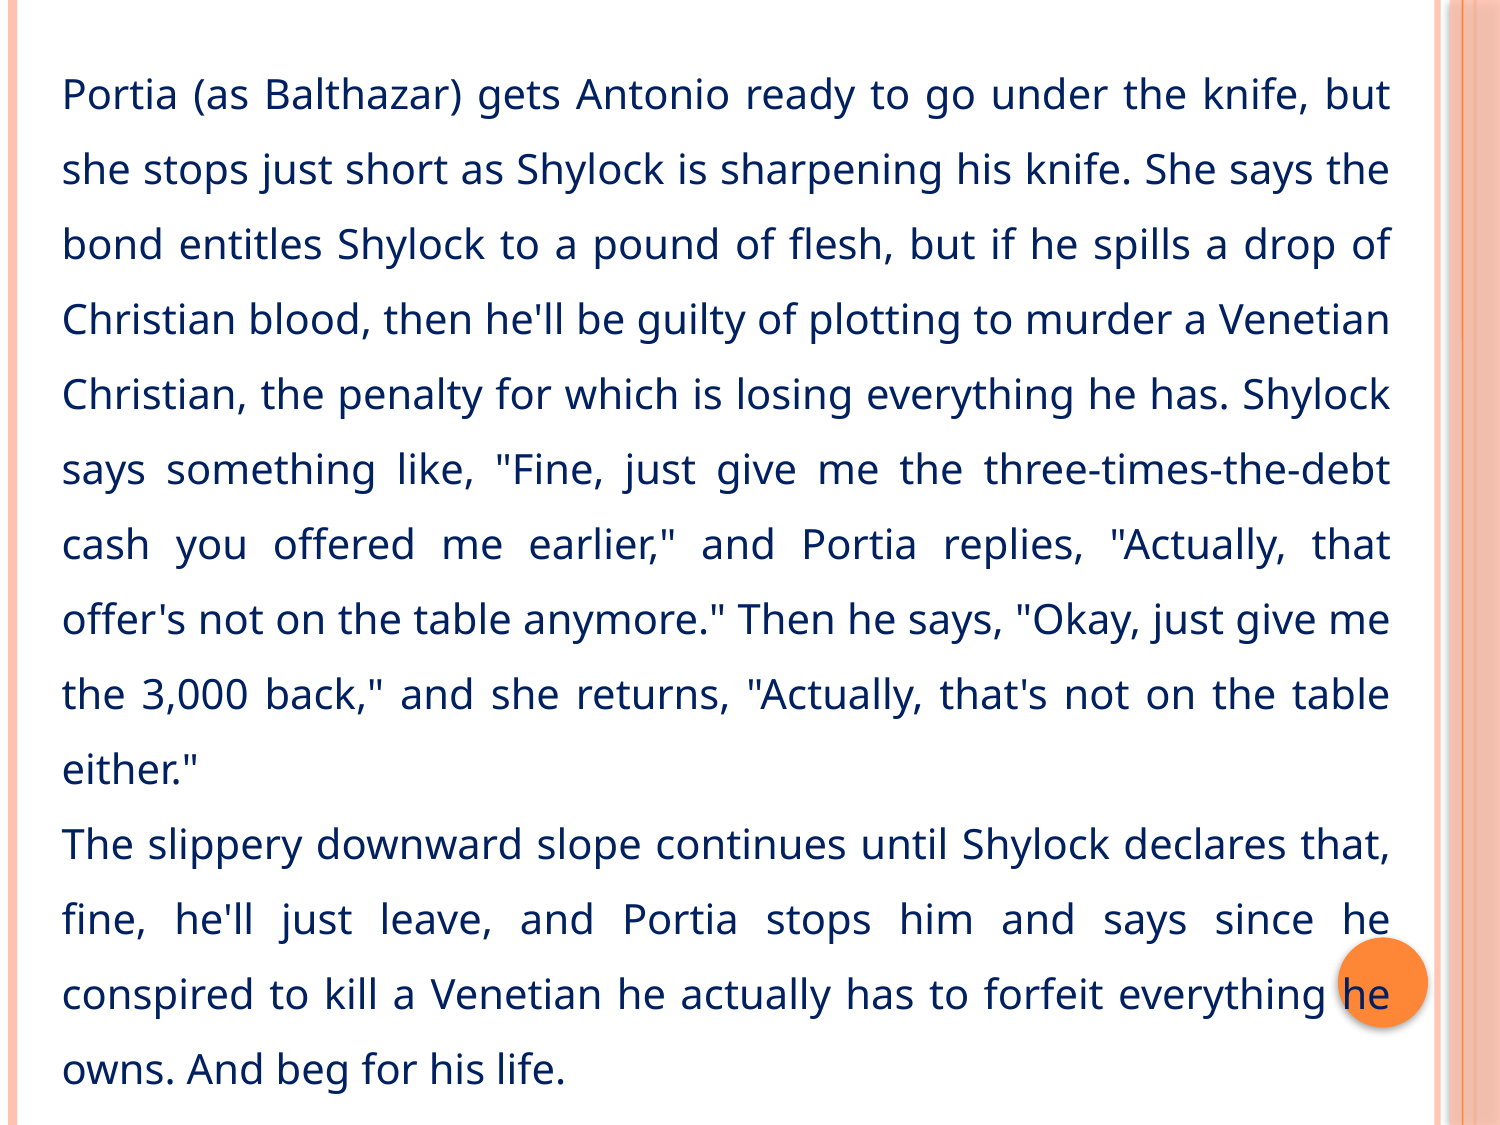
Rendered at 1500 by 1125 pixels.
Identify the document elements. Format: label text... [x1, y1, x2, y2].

text_box Portia (as Balthazar) gets Antonio ready to go under the knife, but she stops just short as Shylock is sharpening his knife. She says the bond entitles Shylock to a pound of flesh, but if he spills a drop of Christian blood, then he'll be guilty of plotting to murder a Venetian Christian, the penalty for which is losing everything he has. Shylock says something like, "Fine, just give me the three-times-the-debt cash you offered me earlier," and Portia replies, "Actually, that offer's not on the table anymore." Then he says, "Okay, just give me the 3,000 back," and she returns, "Actually, that's not on the table either." The slippery downward slope continues until Shylock declares that, fine, he'll just leave, and Portia stops him and says since he conspired to kill a Venetian he actually has to forfeit everything he owns. And beg for his life. [46, 35, 1407, 1100]
